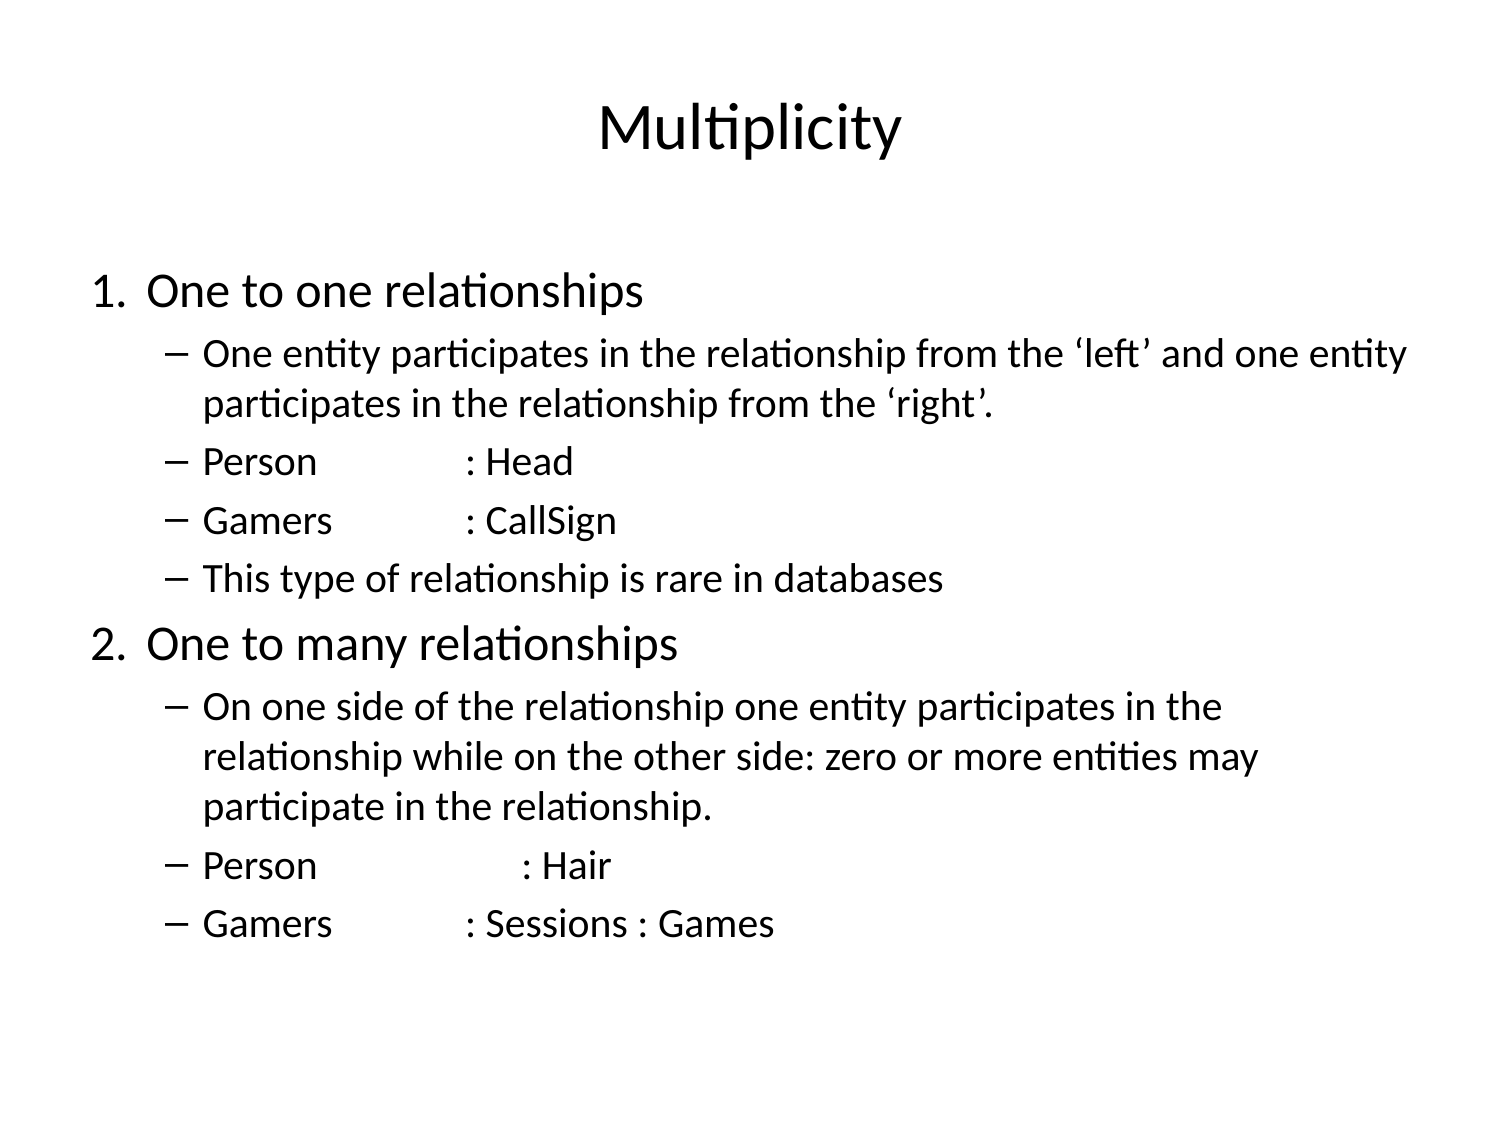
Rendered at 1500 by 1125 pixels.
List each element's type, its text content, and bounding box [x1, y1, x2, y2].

list One to one relationships One entity participates in the relationship from the ‘left’ and one entity participates in the relationship from the ‘right’. Person : Head Gamers : CallSign This type of relationship is rare in databases One to many relationships On one side of the relationship one entity participates in the relationship while on the other side: zero or more entities may participate in the relationship. Person : Hair Gamers : Sessions : Games [75, 249, 1425, 1075]
title Multiplicity [75, 45, 1425, 200]
